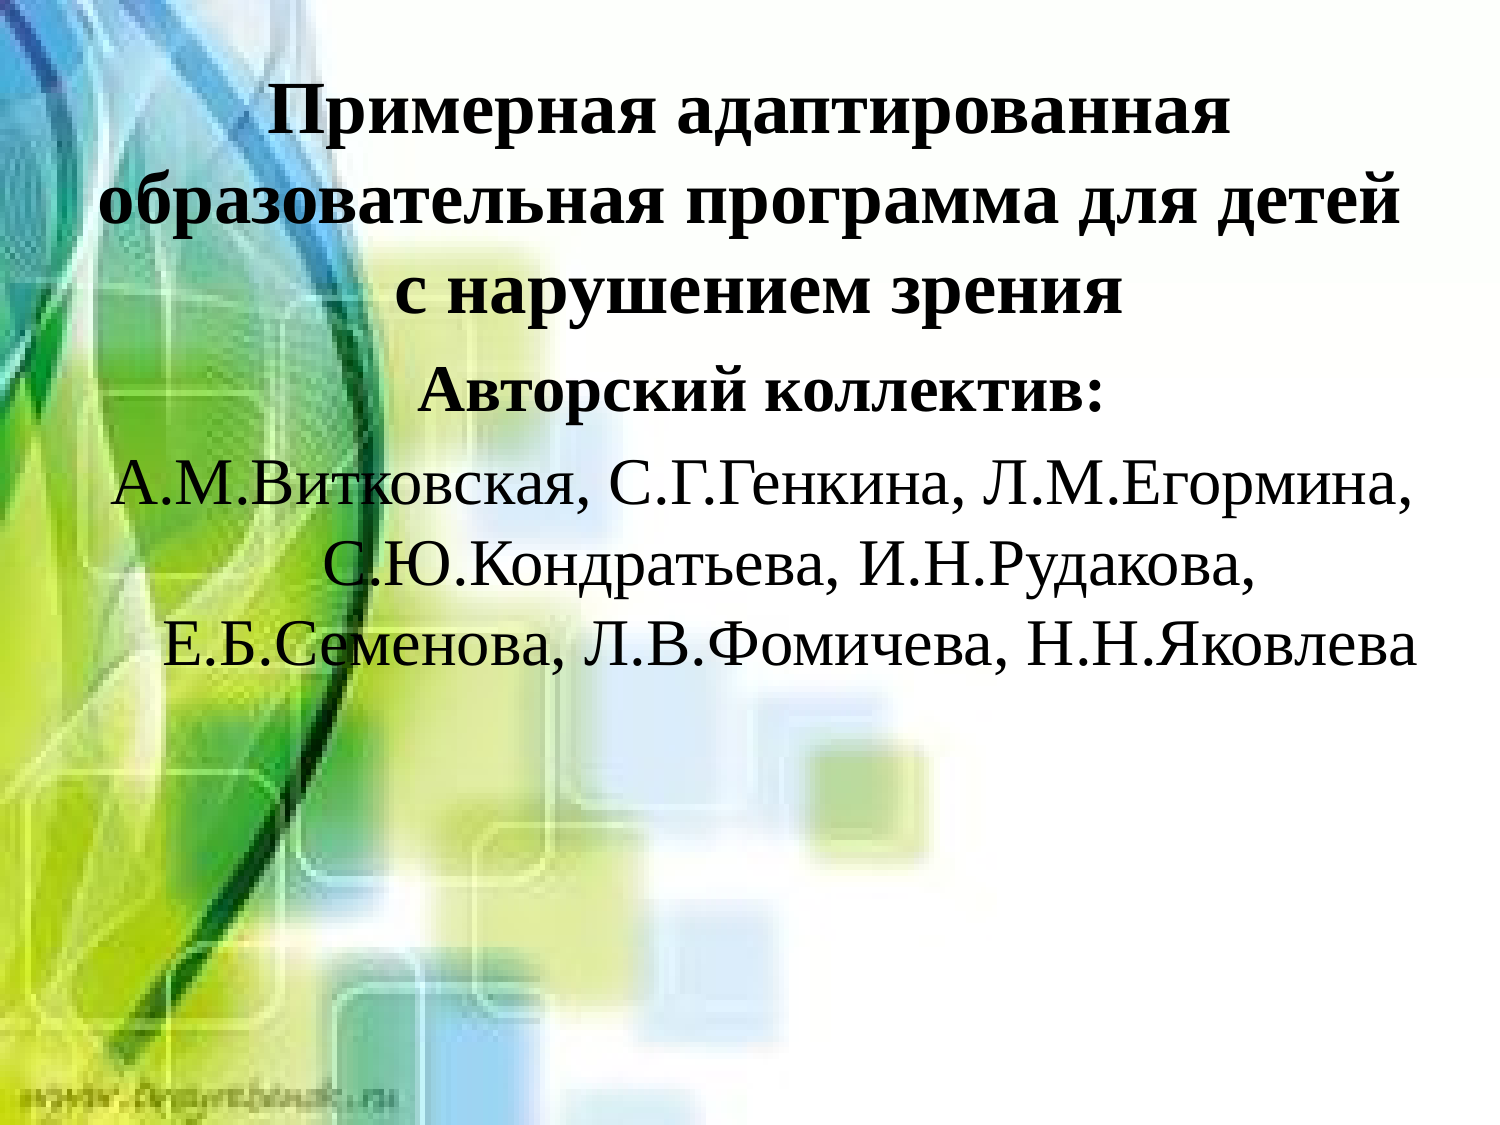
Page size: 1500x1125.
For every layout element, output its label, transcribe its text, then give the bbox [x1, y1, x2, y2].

picture [0, 0, 1500, 1125]
list Авторский коллектив: А.М.Витковская, С.Г.Генкина, Л.М.Егормина, С.Ю.Кондратьева, И.Н.Рудакова, Е.Б.Семенова, Л.В.Фомичева, Н.Н.Яковлева [87, 337, 1438, 1080]
title Примерная адаптированная образовательная программа для детей с нарушением зрения [75, 99, 1425, 288]
